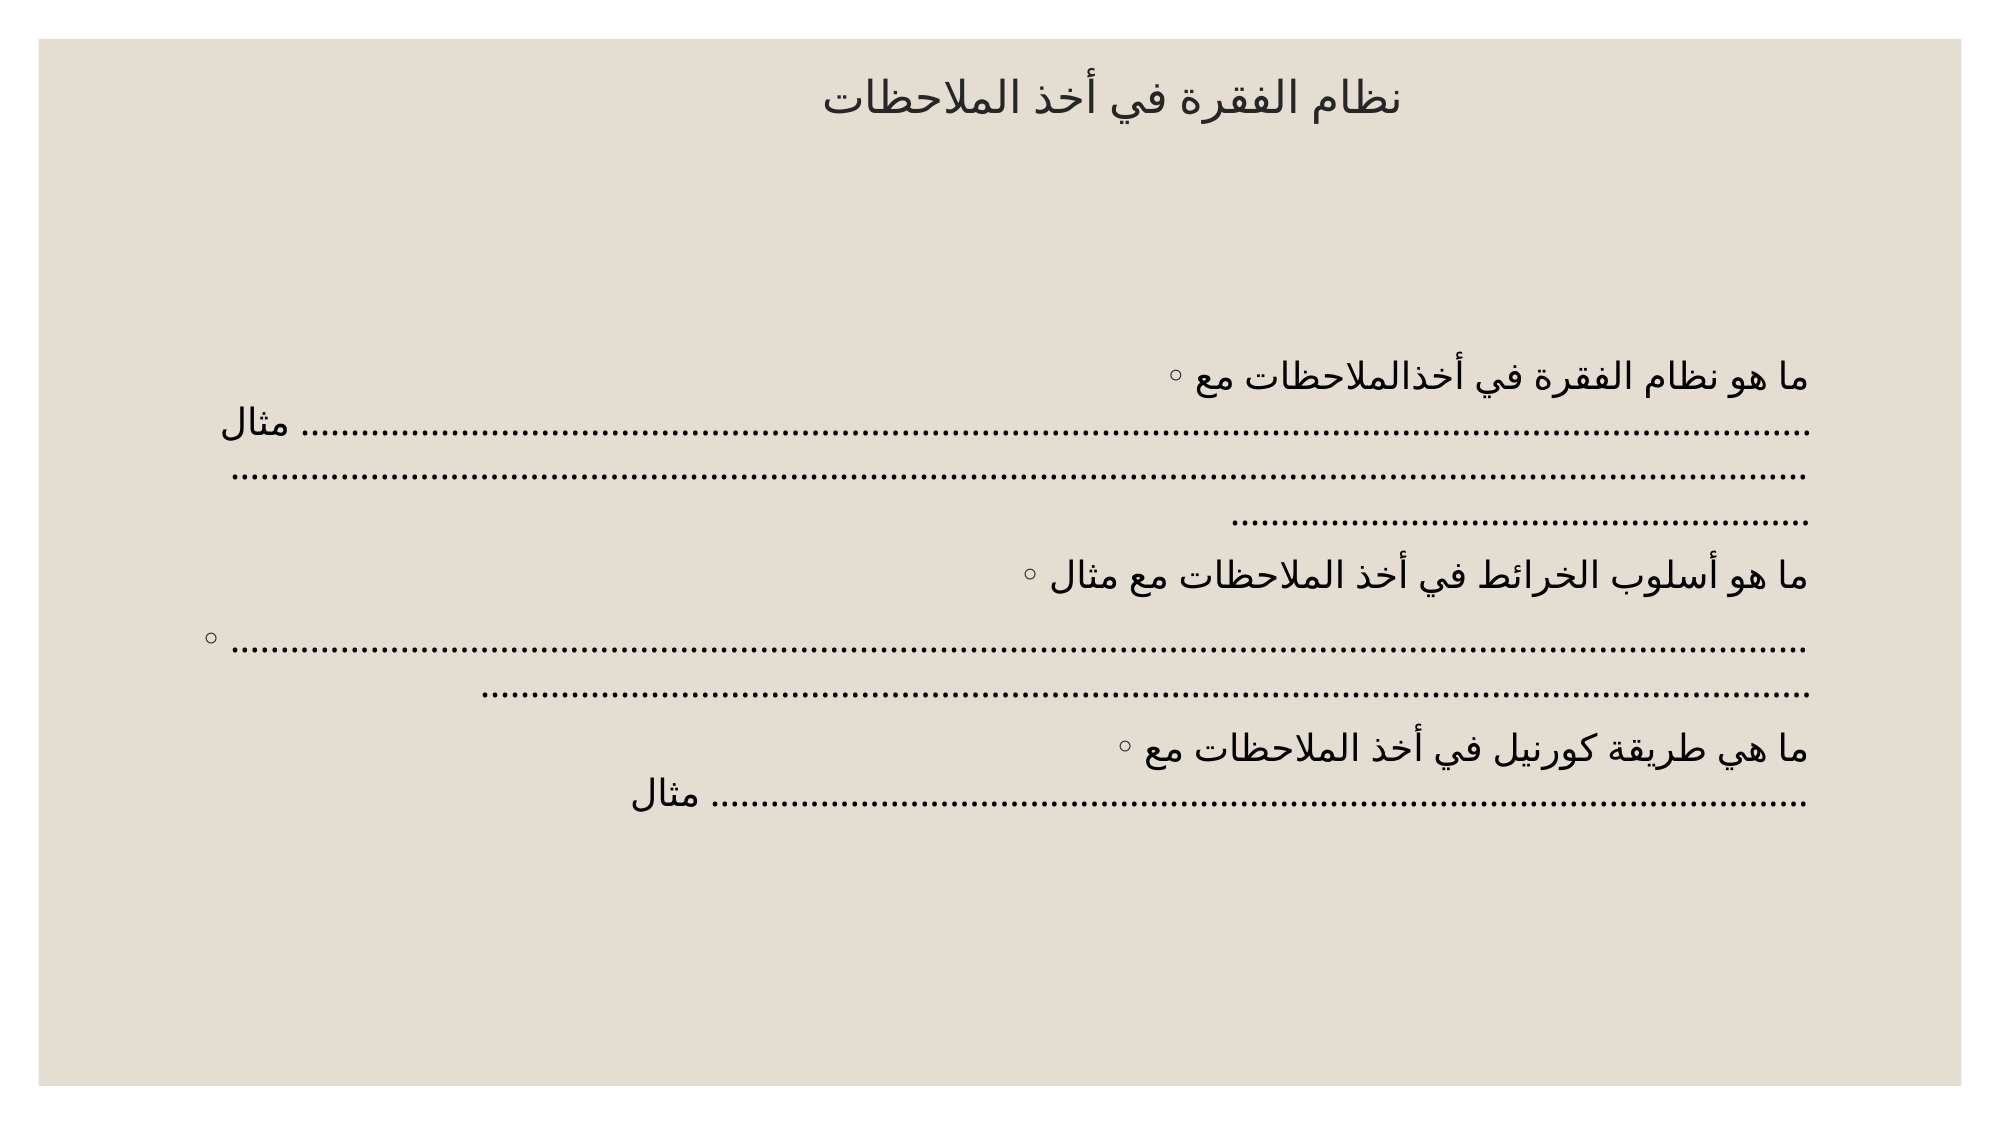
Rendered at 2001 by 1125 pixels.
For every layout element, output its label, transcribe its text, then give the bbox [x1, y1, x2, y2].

title نظام الفقرة في أخذ الملاحظات [293, 66, 1944, 292]
list ما هو نظام الفقرة في أخذالملاحظات مع مثال ............................................................................................................................................................................................................................................................................................................................................................................... ما هو أسلوب الخرائط في أخذ الملاحظات مع مثال ................................................................................................................................................................................................................................................................................................... ما هي طريقة كورنيل في أخذ الملاحظات مع مثال .............................................................................................................. [174, 345, 1825, 990]
